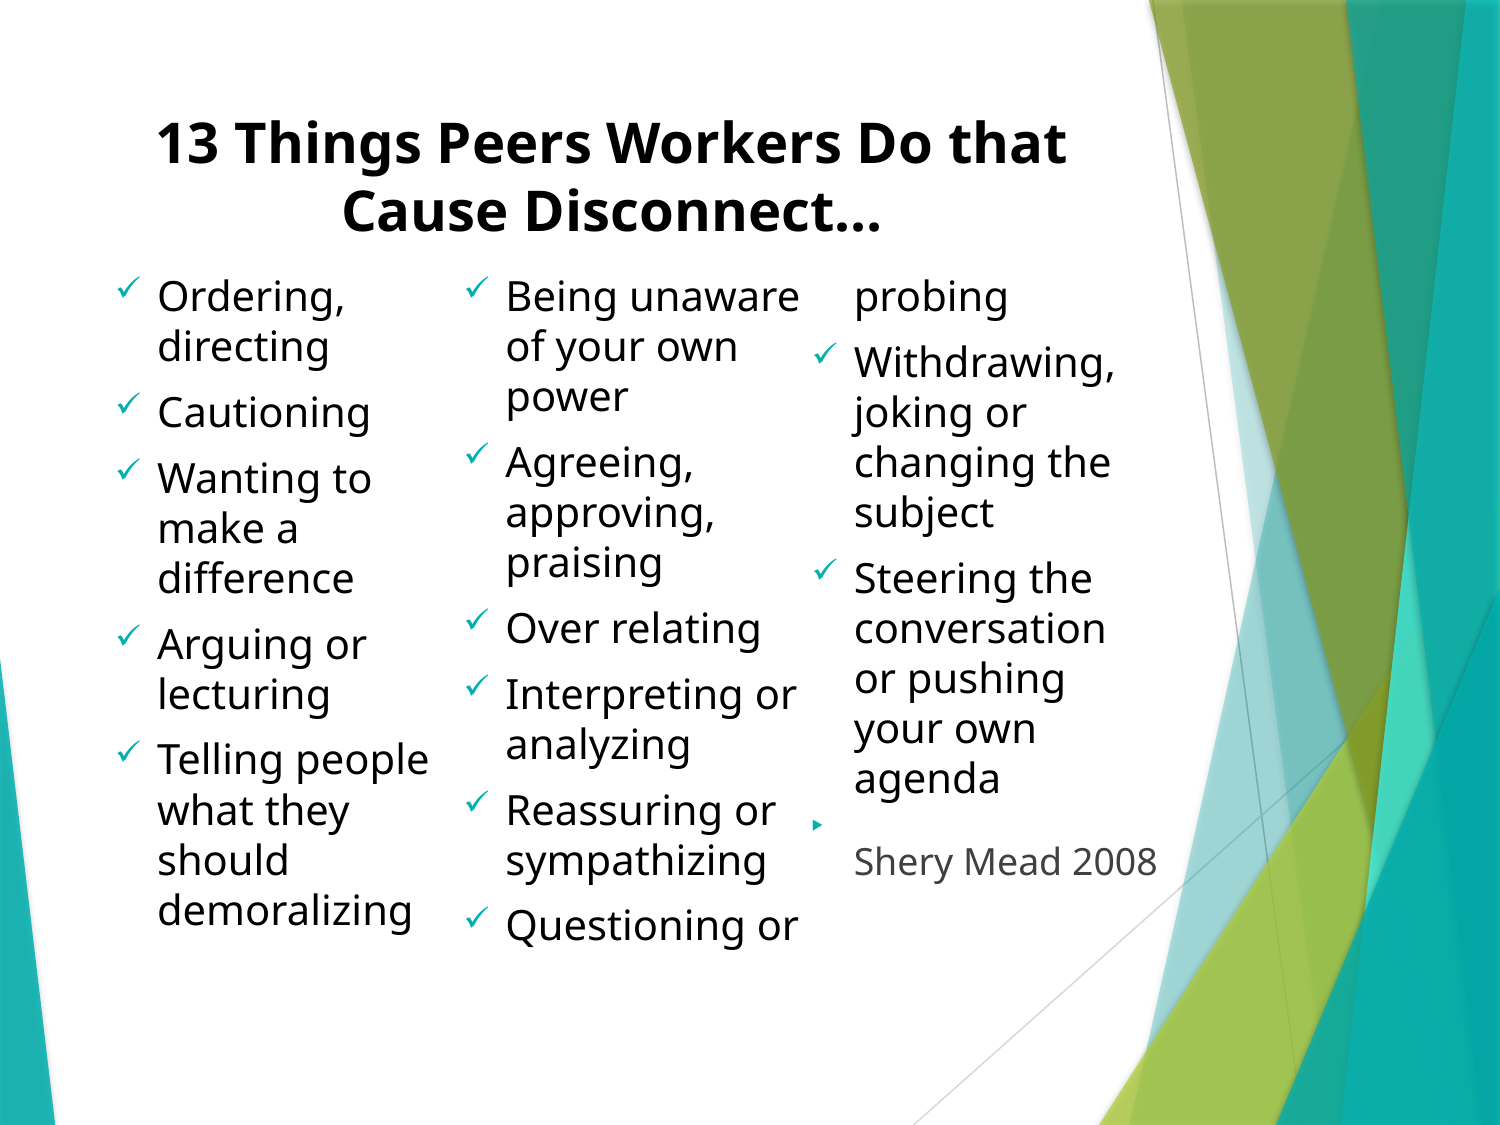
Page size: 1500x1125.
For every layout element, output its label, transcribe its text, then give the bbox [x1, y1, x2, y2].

list Ordering, directing Cautioning Wanting to make a difference Arguing or lecturing Telling people what they should demoralizing Being unaware of your own power Agreeing, approving, praising Over relating Interpreting or analyzing Reassuring or sympathizing Questioning or probing Withdrawing, joking or changing the subject Steering the conversation or pushing your own agenda Shery Mead 2008 [99, 262, 1175, 1005]
title 13 Things Peers Workers Do that Cause Disconnect… [83, 99, 1141, 317]
